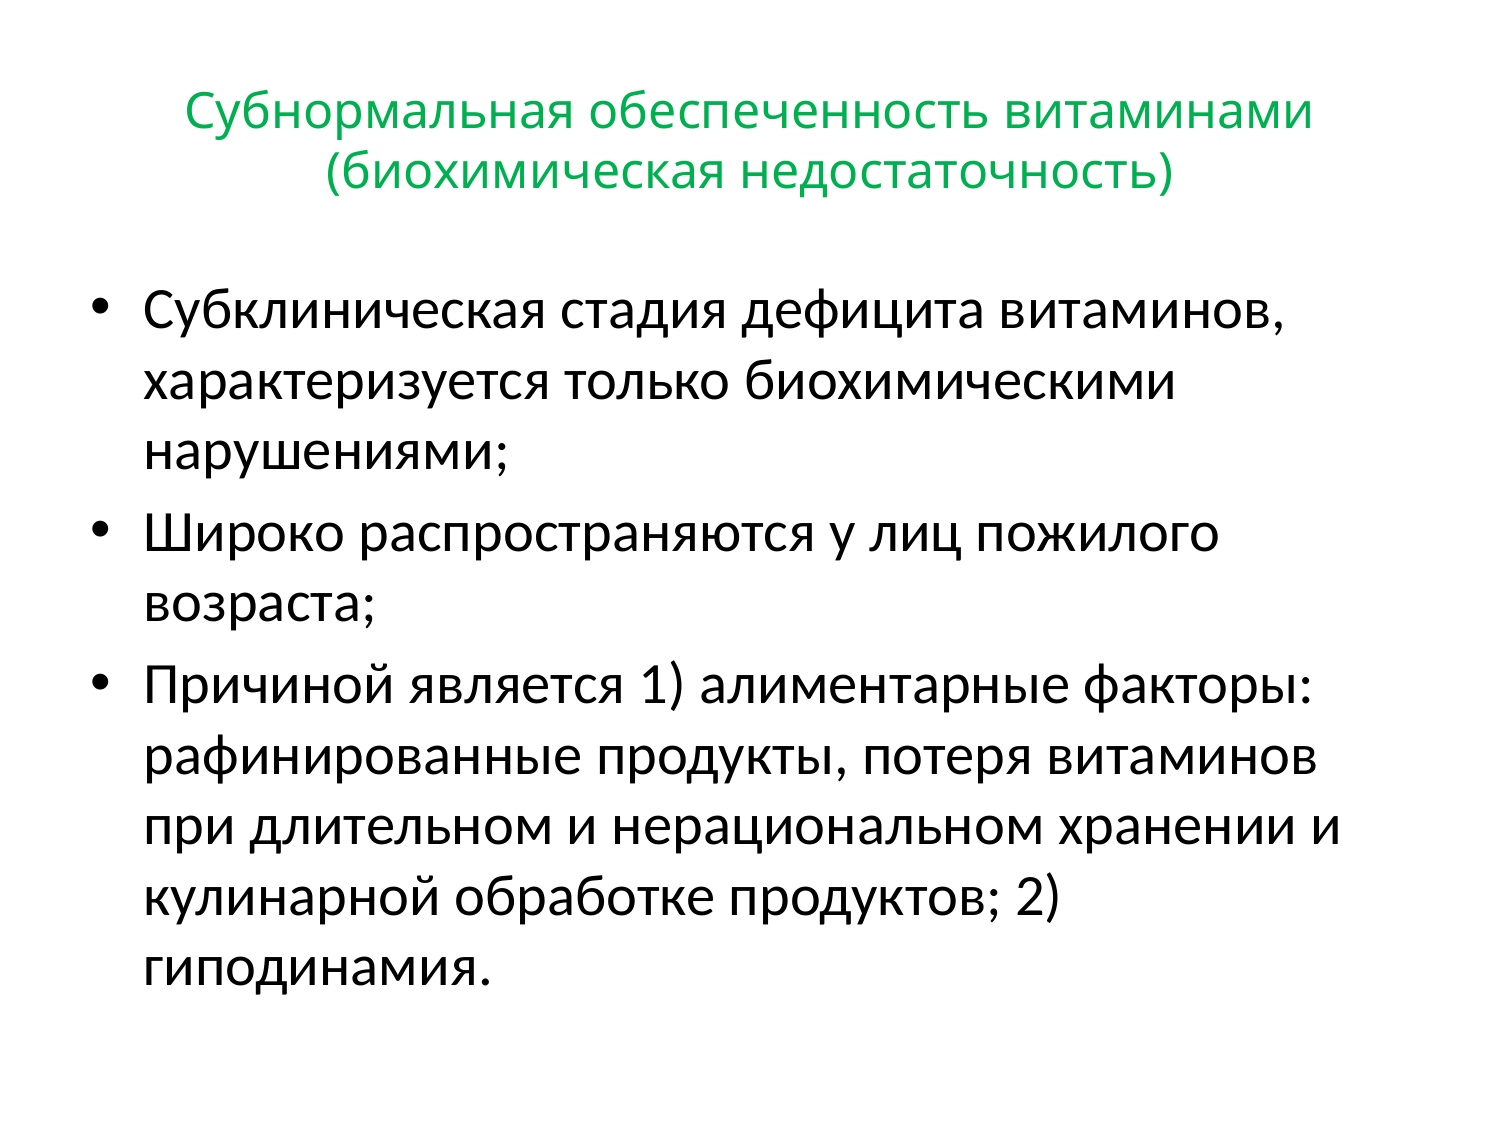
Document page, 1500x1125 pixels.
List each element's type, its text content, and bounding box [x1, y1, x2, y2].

list Субклиническая стадия дефицита витаминов, характеризуется только биохимическими нарушениями; Широко распространяются у лиц пожилого возраста; Причиной является 1) алиментарные факторы: рафинированные продукты, потеря витаминов при длительном и нерациональном хранении и кулинарной обработке продуктов; 2) гиподинамия. [75, 262, 1425, 1005]
title Субнормальная обеспеченность витаминами (биохимическая недостаточность) [75, 45, 1425, 233]
